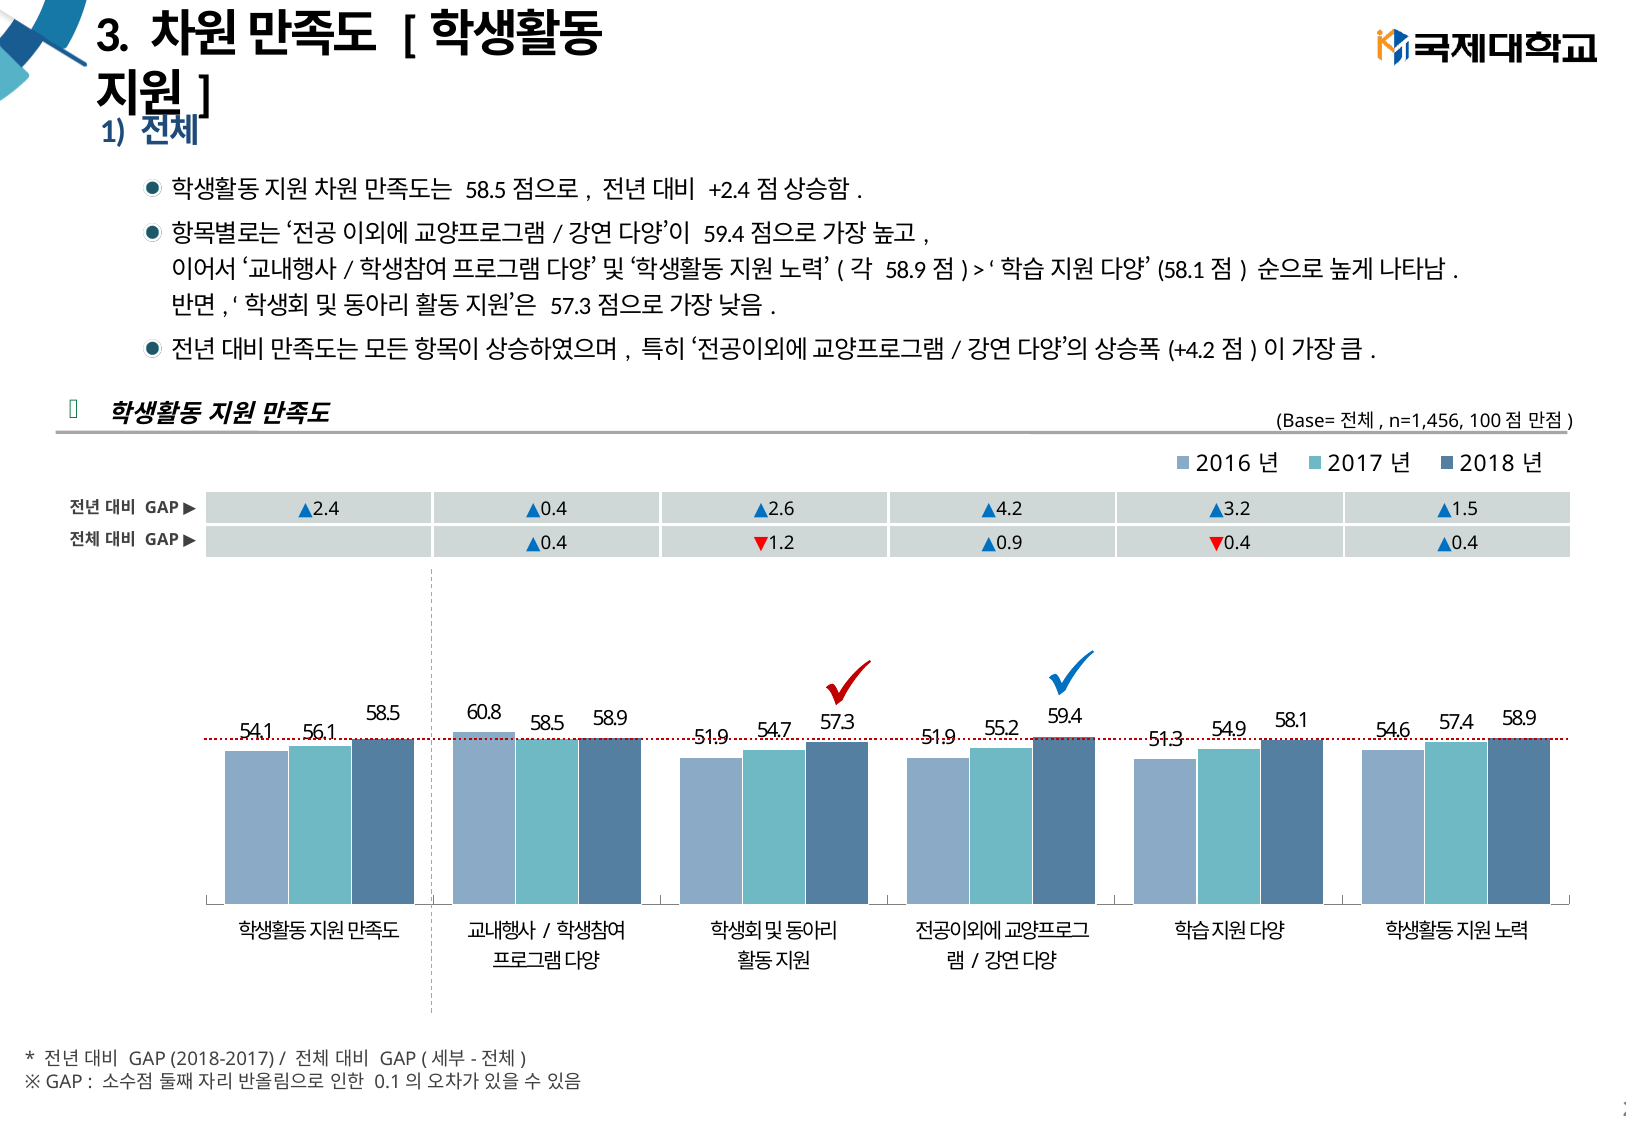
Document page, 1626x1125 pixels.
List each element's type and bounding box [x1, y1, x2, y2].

text_box [24, 1046, 682, 1092]
text_box [203, 569, 1569, 1016]
picture [143, 223, 162, 242]
table_header [205, 914, 431, 965]
picture [0, 0, 1625, 129]
text_box [55, 396, 1568, 430]
title [80, 23, 629, 100]
table_header [433, 914, 1571, 965]
picture [143, 179, 162, 197]
picture [143, 339, 162, 358]
subtitle [85, 99, 1223, 159]
chart [55, 430, 1582, 914]
list [128, 159, 1581, 206]
